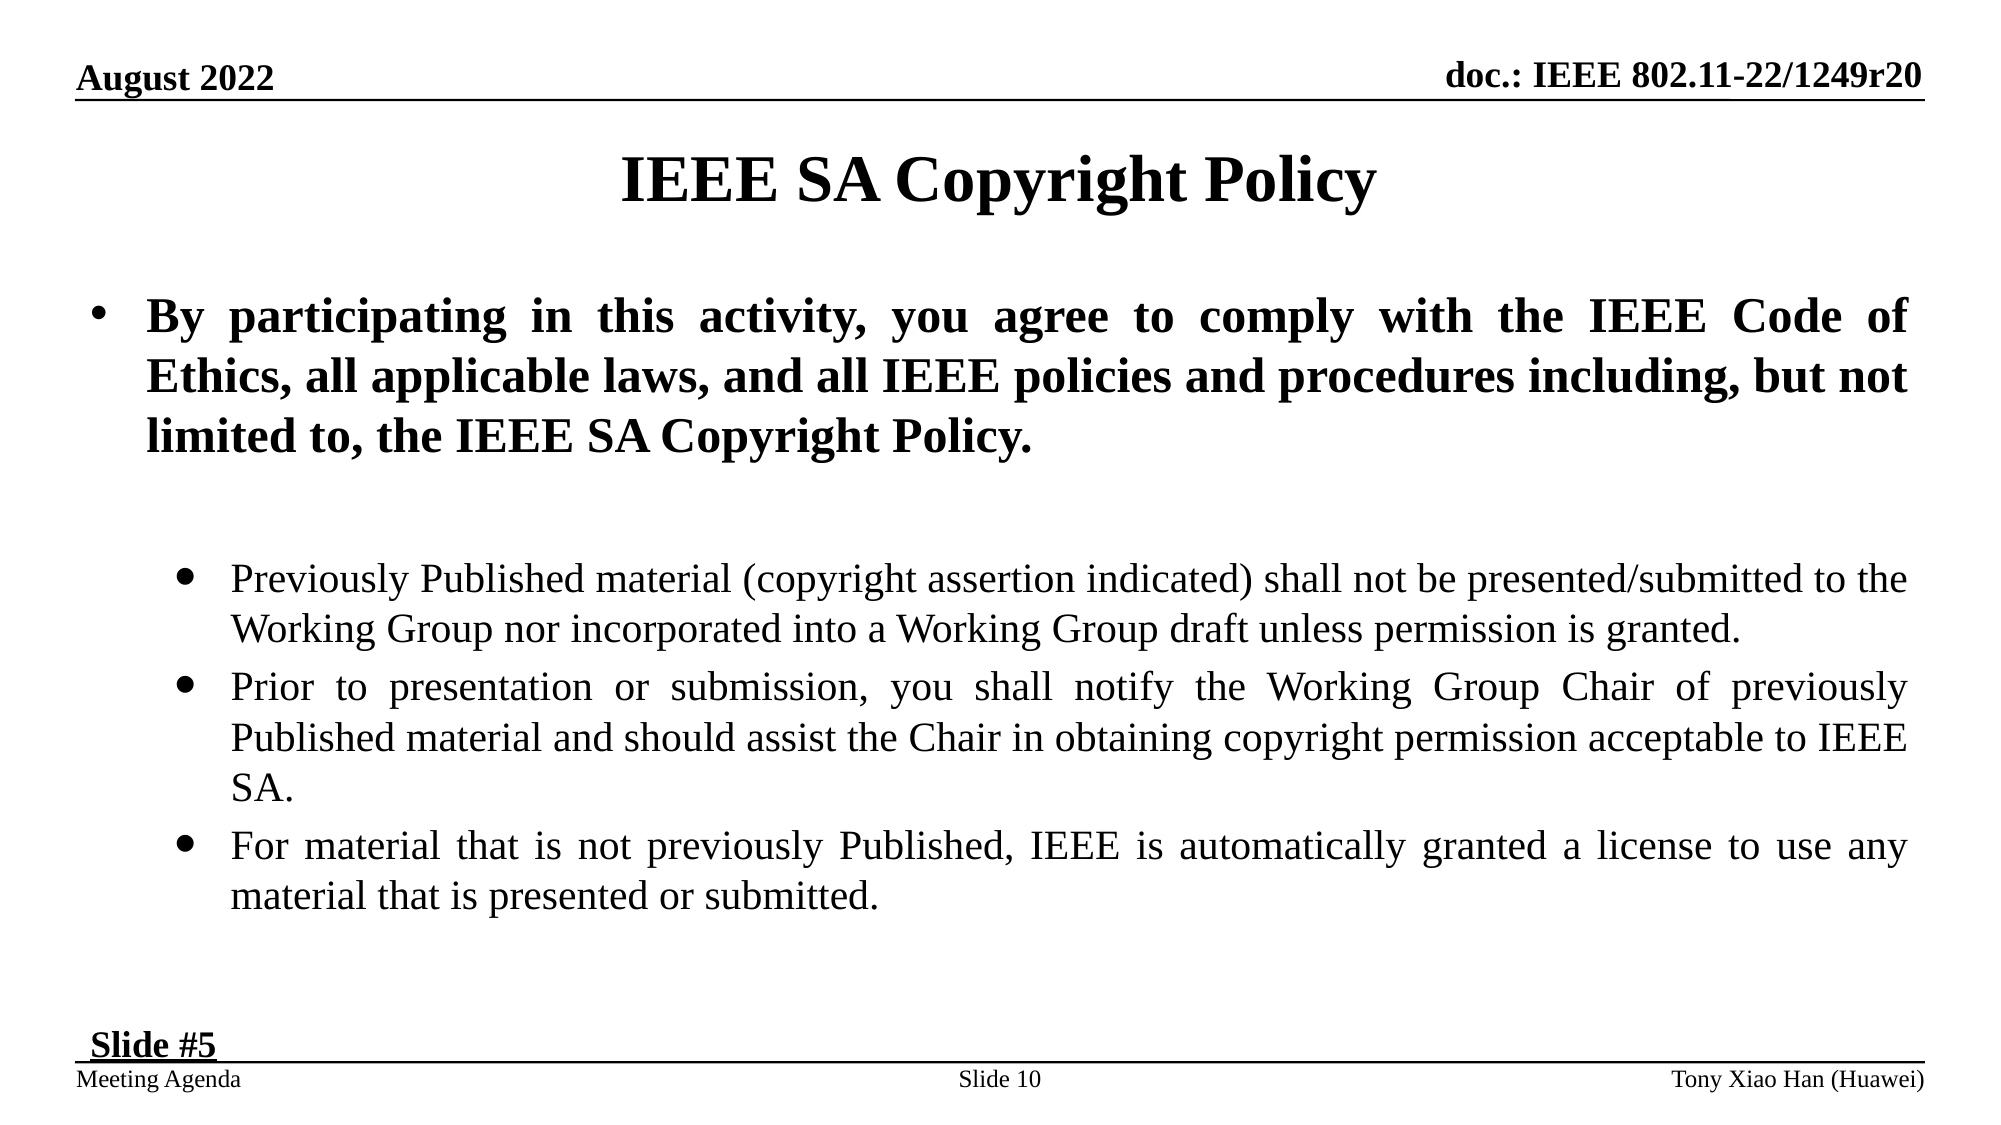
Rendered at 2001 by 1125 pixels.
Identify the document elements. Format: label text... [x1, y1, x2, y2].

text_box IEEE SA Copyright Policy [362, 87, 1638, 263]
text_box Slide #5 [75, 1012, 232, 1073]
list By participating in this activity, you agree to comply with the IEEE Code of Ethics, all applicable laws, and all IEEE policies and procedures including, but not limited to, the IEEE SA Copyright Policy. Previously Published material (copyright assertion indicated) shall not be presented/submitted to the Working Group nor incorporated into a Working Group draft unless permission is granted. Prior to presentation or submission, you shall notify the Working Group Chair of previously Published material and should assist the Chair in obtaining copyright permission acceptable to IEEE SA. For material that is not previously Published, IEEE is automatically granted a license to use any material that is presented or submitted. [75, 275, 1925, 1038]
